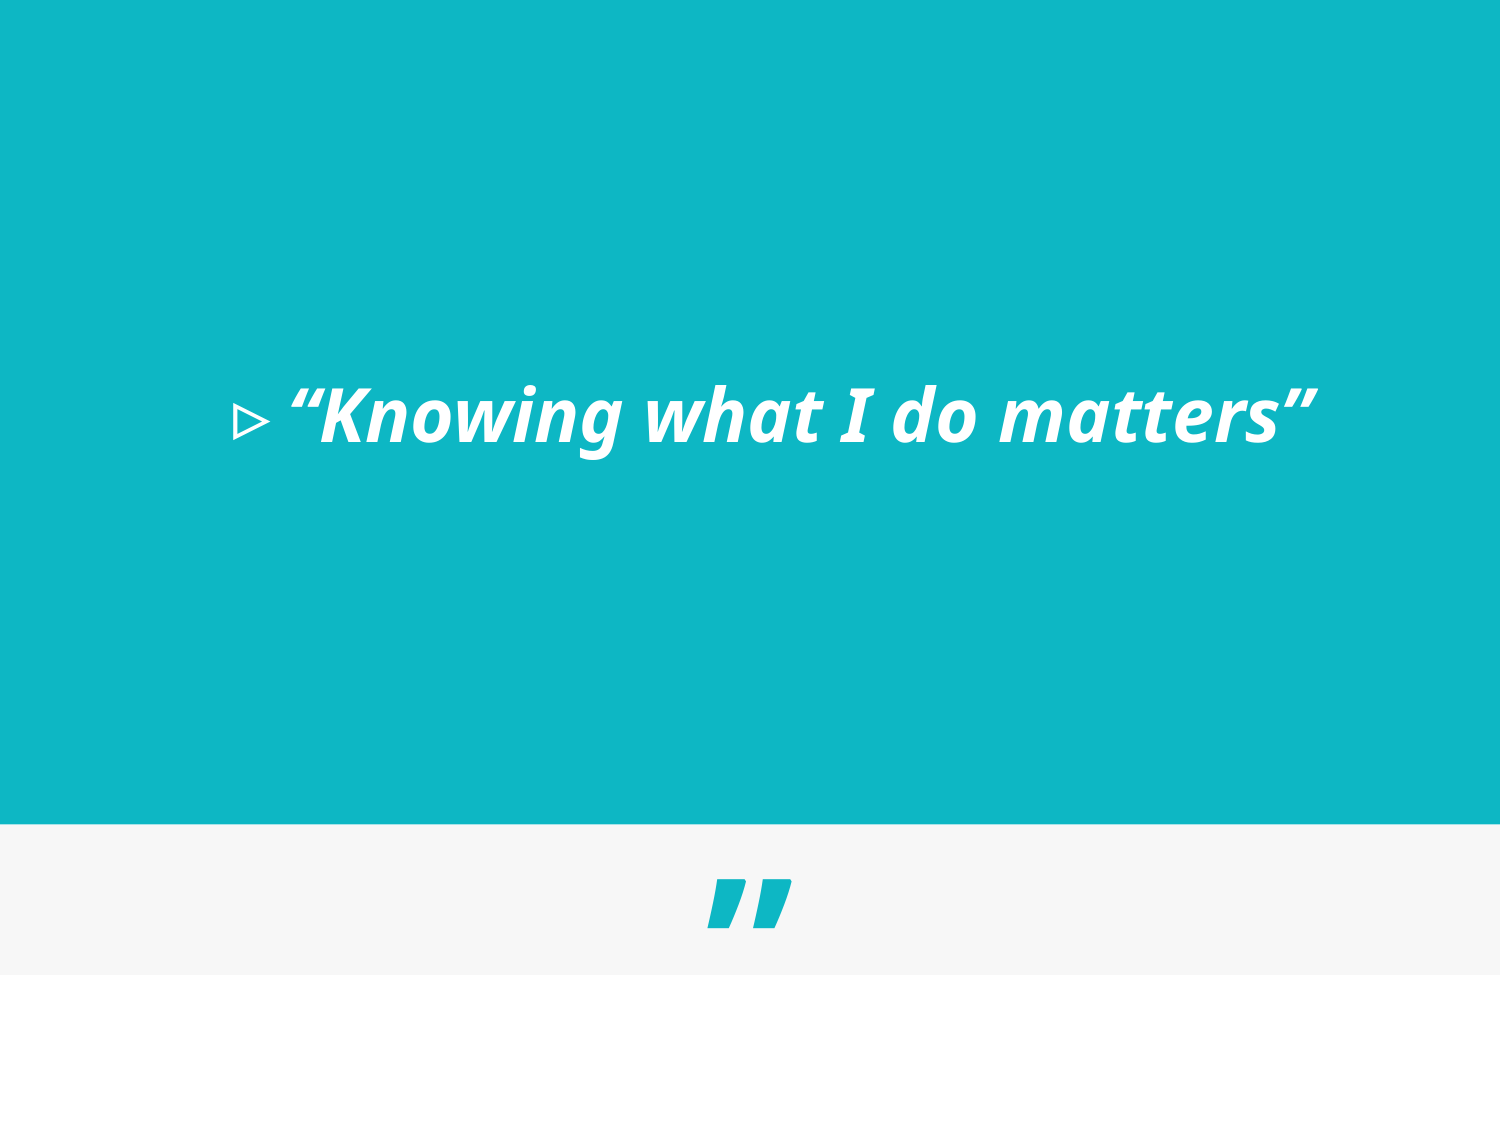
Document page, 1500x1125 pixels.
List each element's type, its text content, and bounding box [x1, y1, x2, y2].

list “Knowing what I do matters” [187, 0, 1363, 825]
